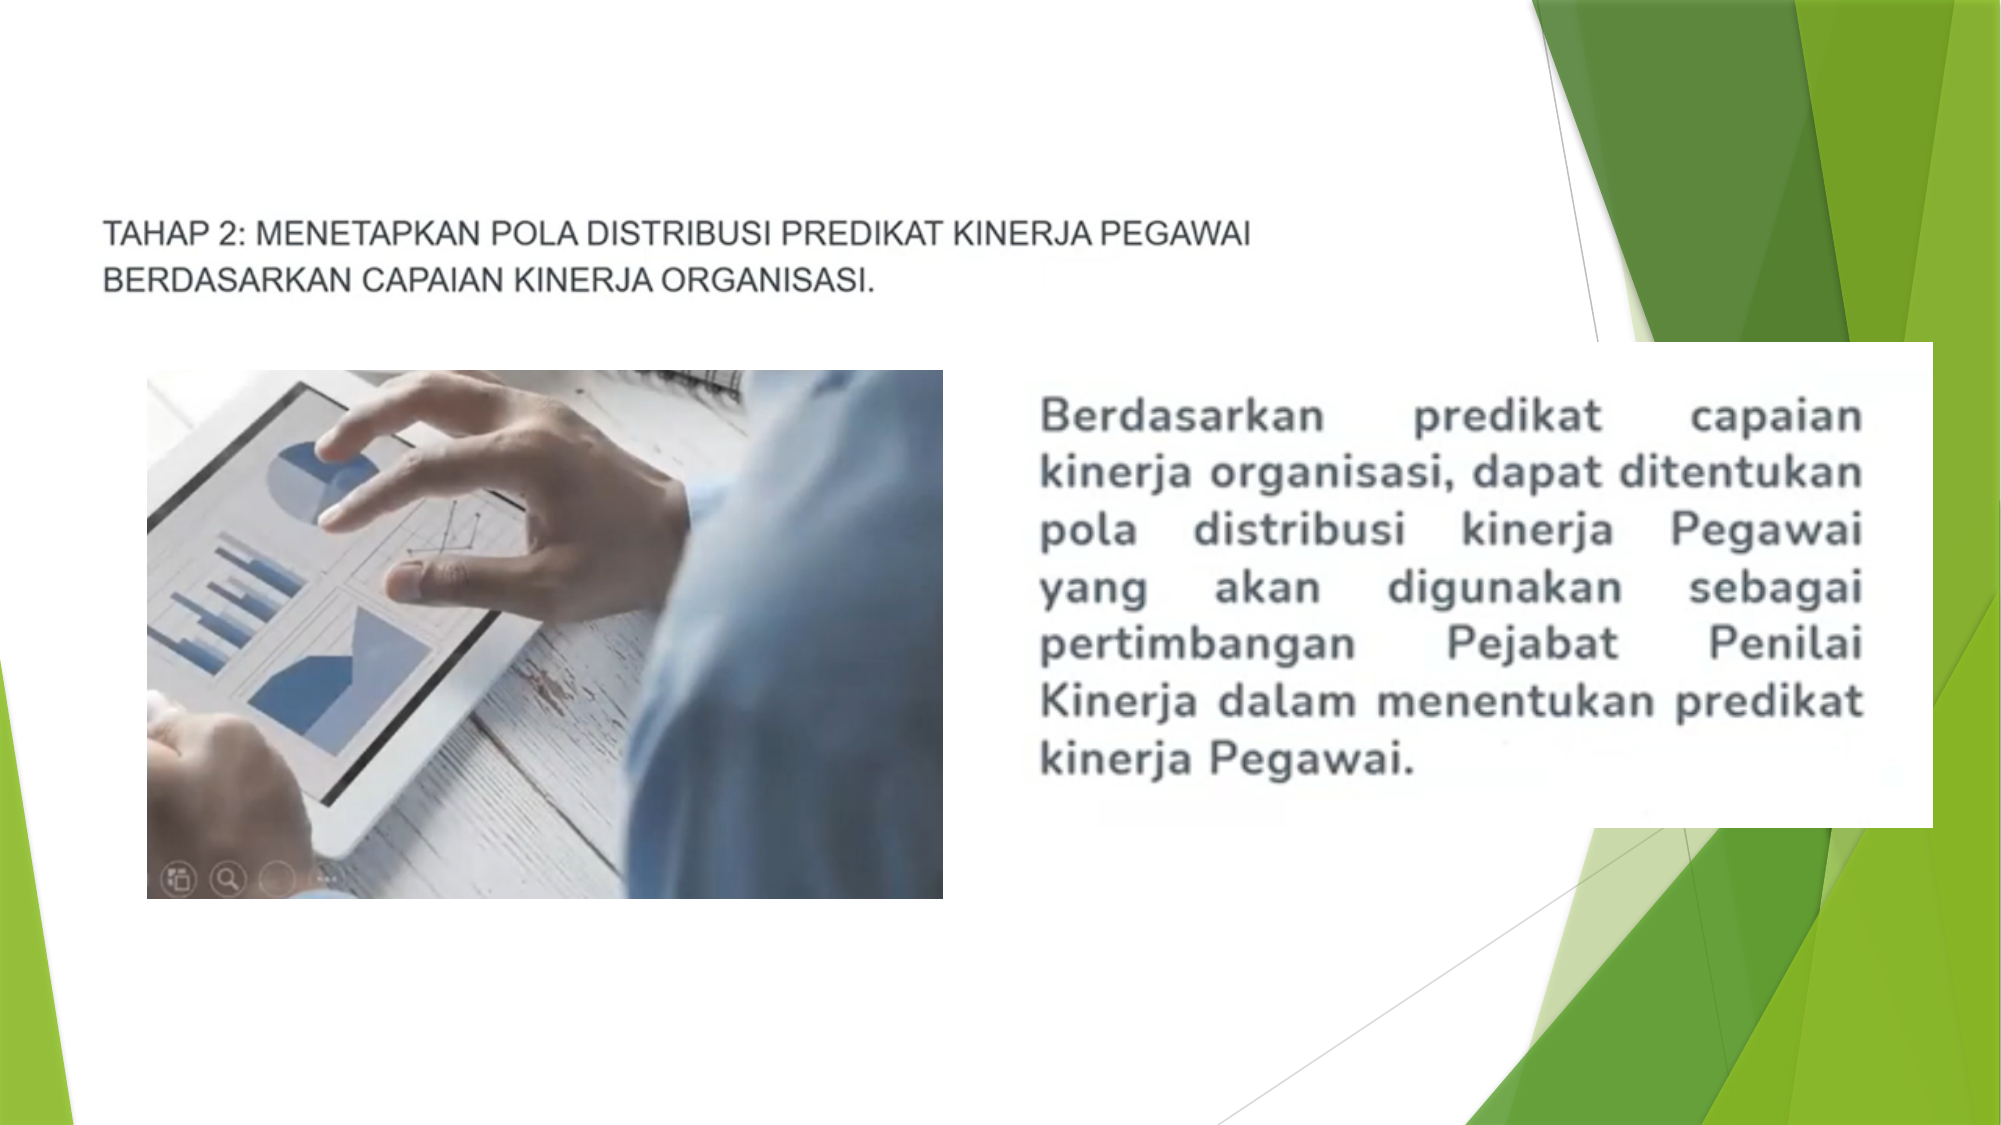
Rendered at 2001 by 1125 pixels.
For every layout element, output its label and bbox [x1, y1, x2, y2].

picture [92, 202, 1268, 308]
picture [1021, 341, 1934, 828]
picture [146, 370, 943, 900]
